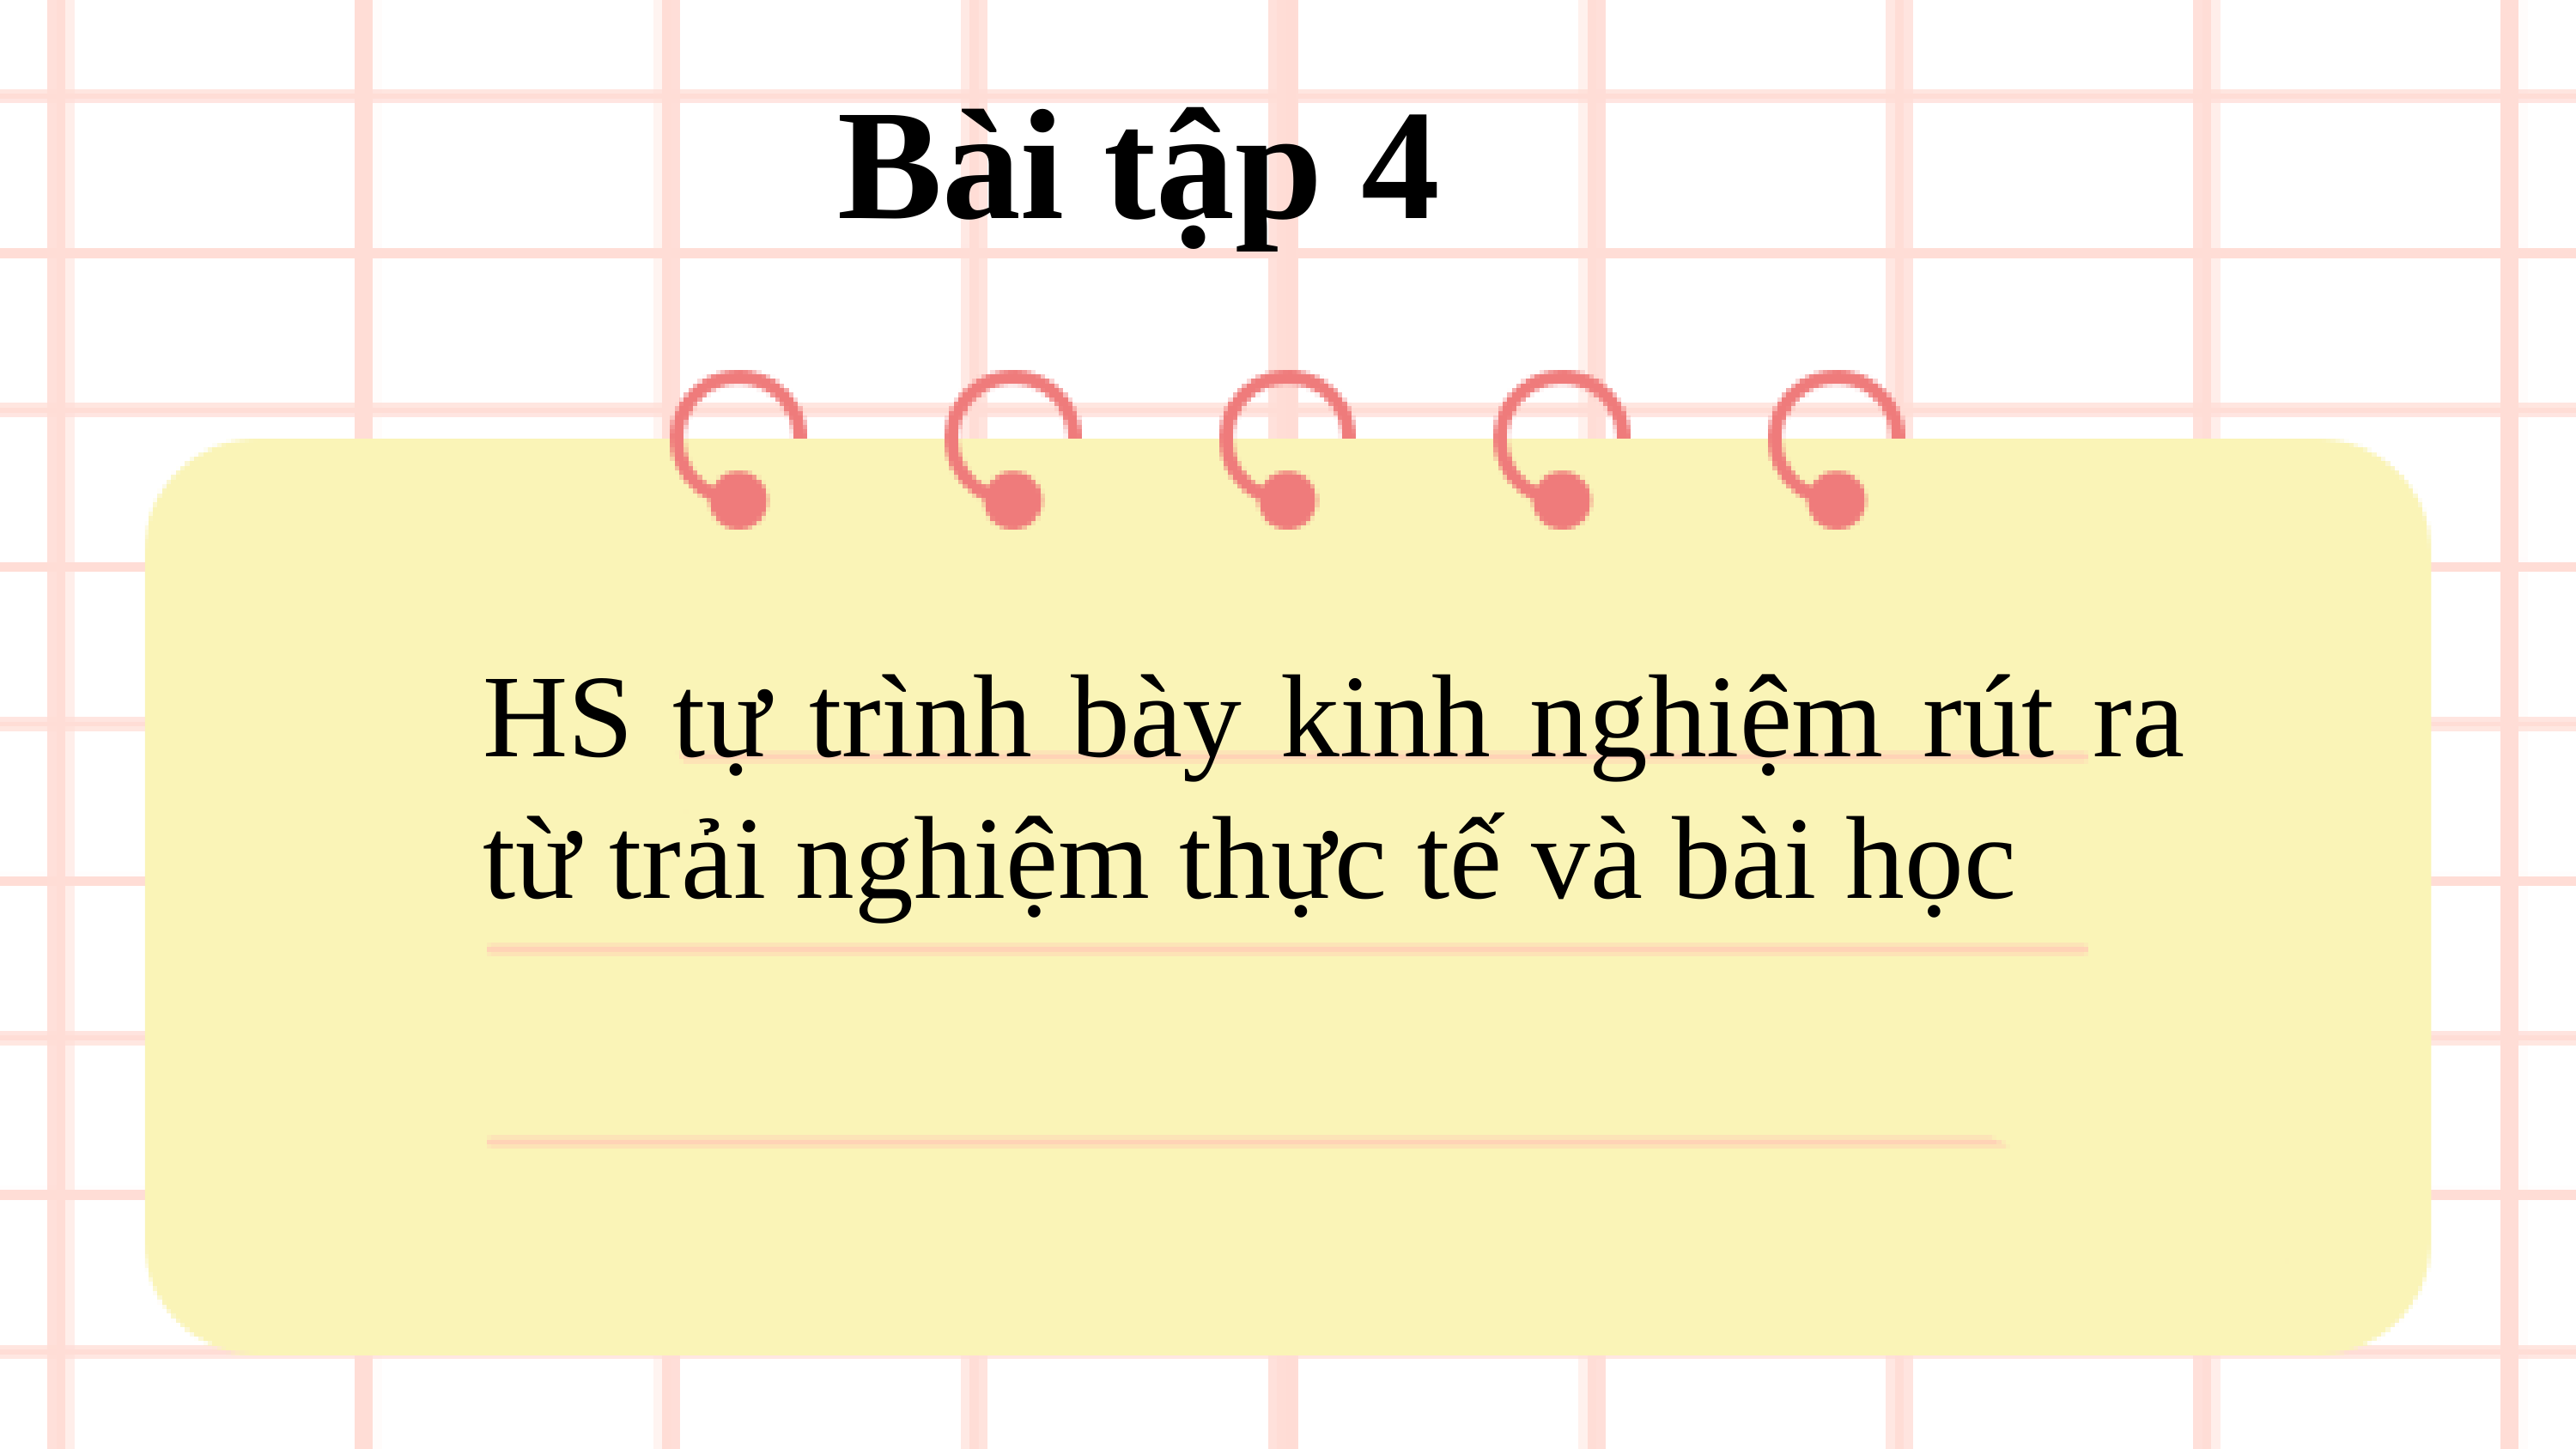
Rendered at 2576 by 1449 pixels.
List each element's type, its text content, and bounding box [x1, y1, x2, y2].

text_box [1296, 0, 2576, 1449]
text_box Bài tập 4 [837, 174, 1795, 251]
text_box HS tự trình bày kinh nghiệm rút ra từ trải nghiệm thực tế và bài học [483, 638, 2187, 922]
text_box [0, 0, 1296, 1449]
text_box [144, 370, 2432, 1355]
